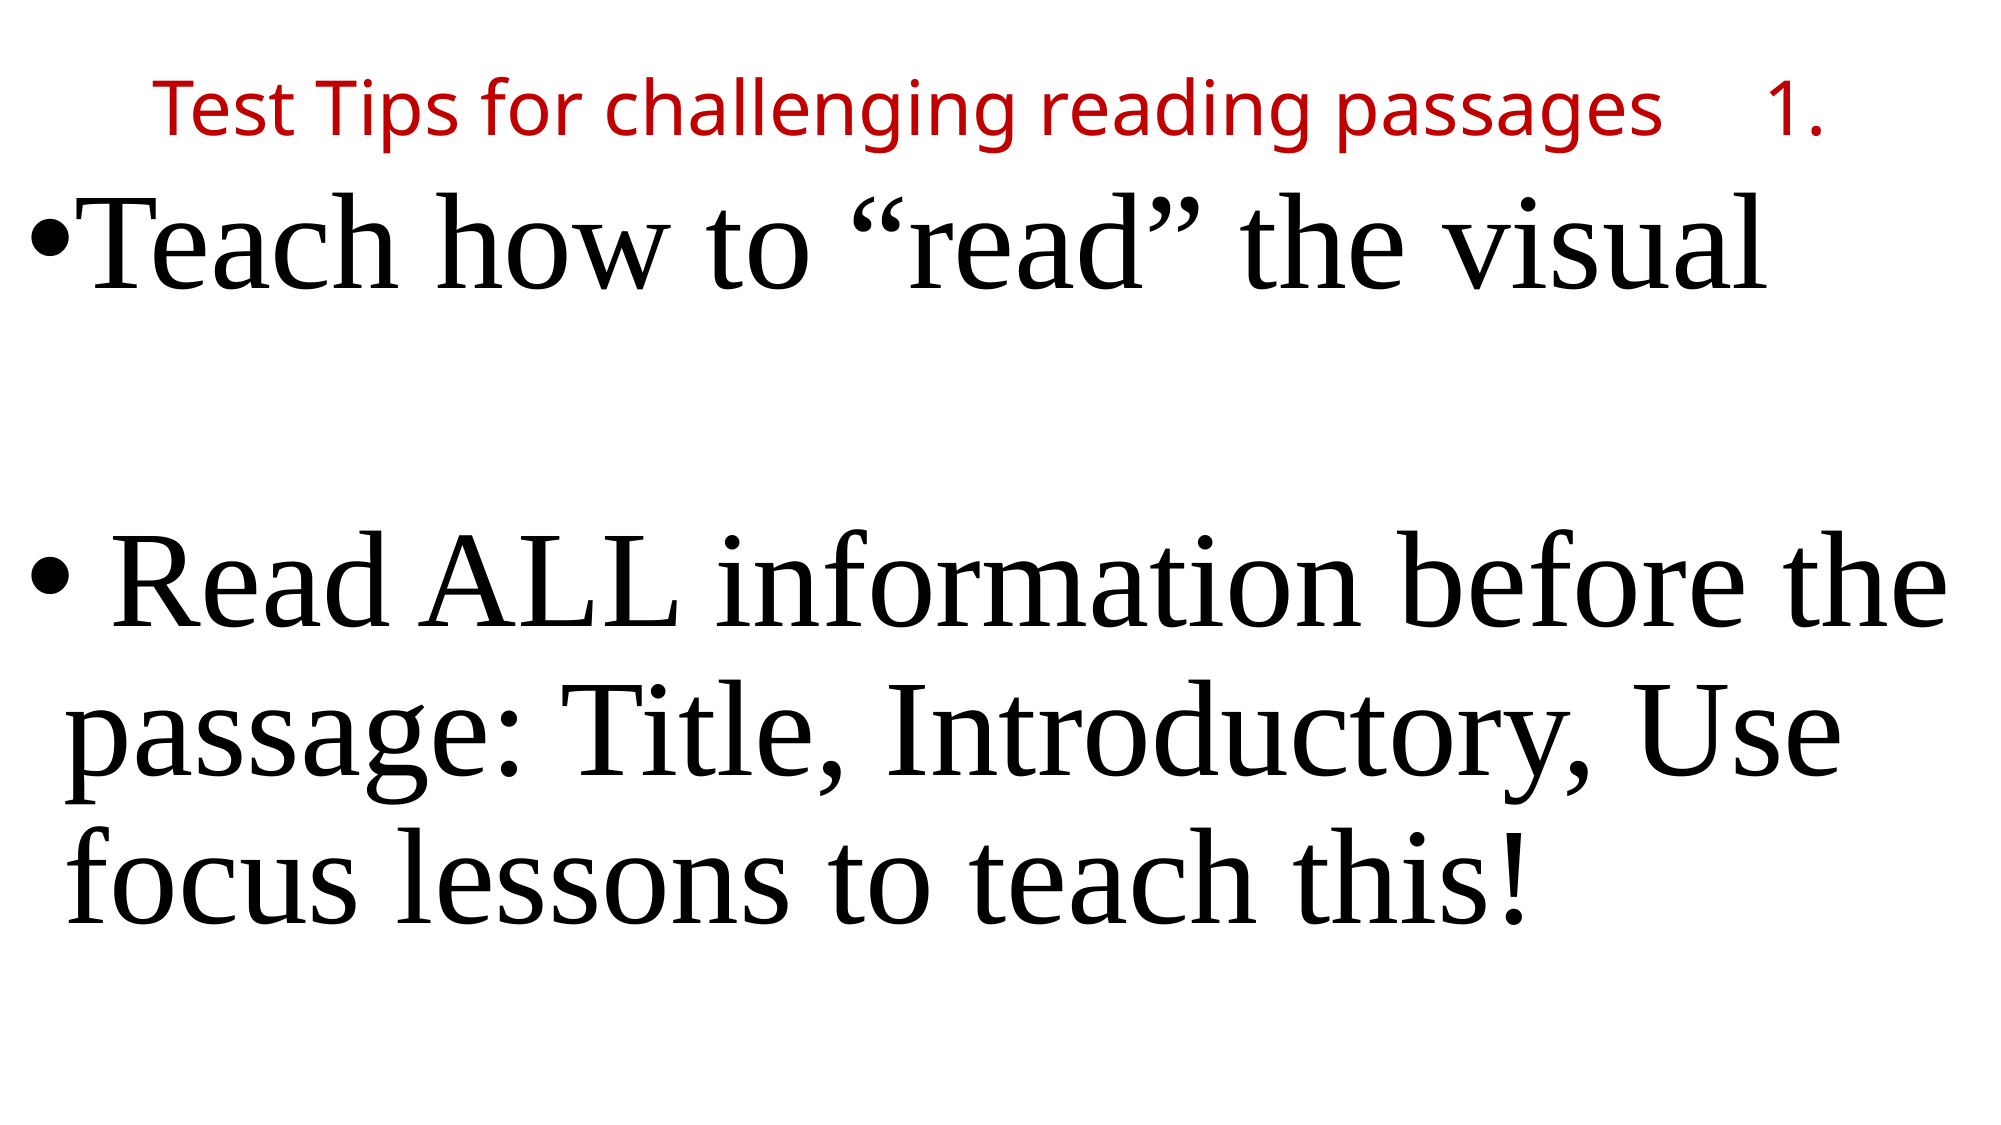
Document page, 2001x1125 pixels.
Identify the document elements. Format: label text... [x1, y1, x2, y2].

list Teach how to “read” the visual Read ALL information before the passage: Title, Introductory, Use focus lessons to teach this! [11, 162, 1983, 1014]
title Test Tips for challenging reading passages 1. [137, 59, 1863, 162]
